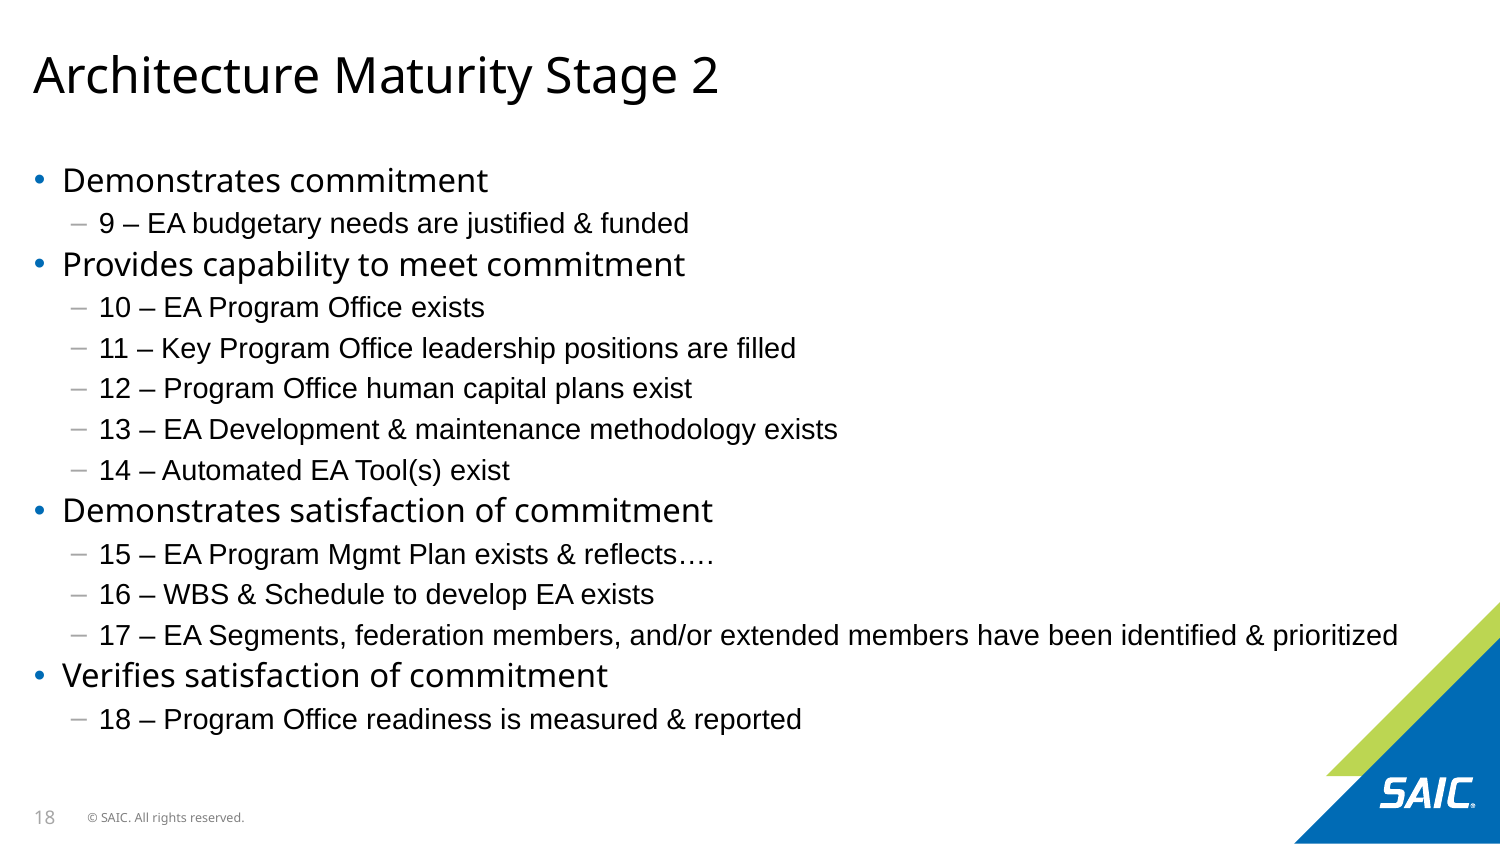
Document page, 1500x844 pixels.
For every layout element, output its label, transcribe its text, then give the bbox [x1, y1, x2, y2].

list Demonstrates commitment 9 – EA budgetary needs are justified & funded Provides capability to meet commitment 10 – EA Program Office exists 11 – Key Program Office leadership positions are filled 12 – Program Office human capital plans exist 13 – EA Development & maintenance methodology exists 14 – Automated EA Tool(s) exist Demonstrates satisfaction of commitment 15 – EA Program Mgmt Plan exists & reflects…. 16 – WBS & Schedule to develop EA exists 17 – EA Segments, federation members, and/or extended members have been identified & prioritized Verifies satisfaction of commitment 18 – Program Office readiness is measured & reported [34, 159, 1465, 740]
title Architecture Maturity Stage 2 [34, 0, 1386, 147]
slide_number 18 [34, 805, 78, 826]
